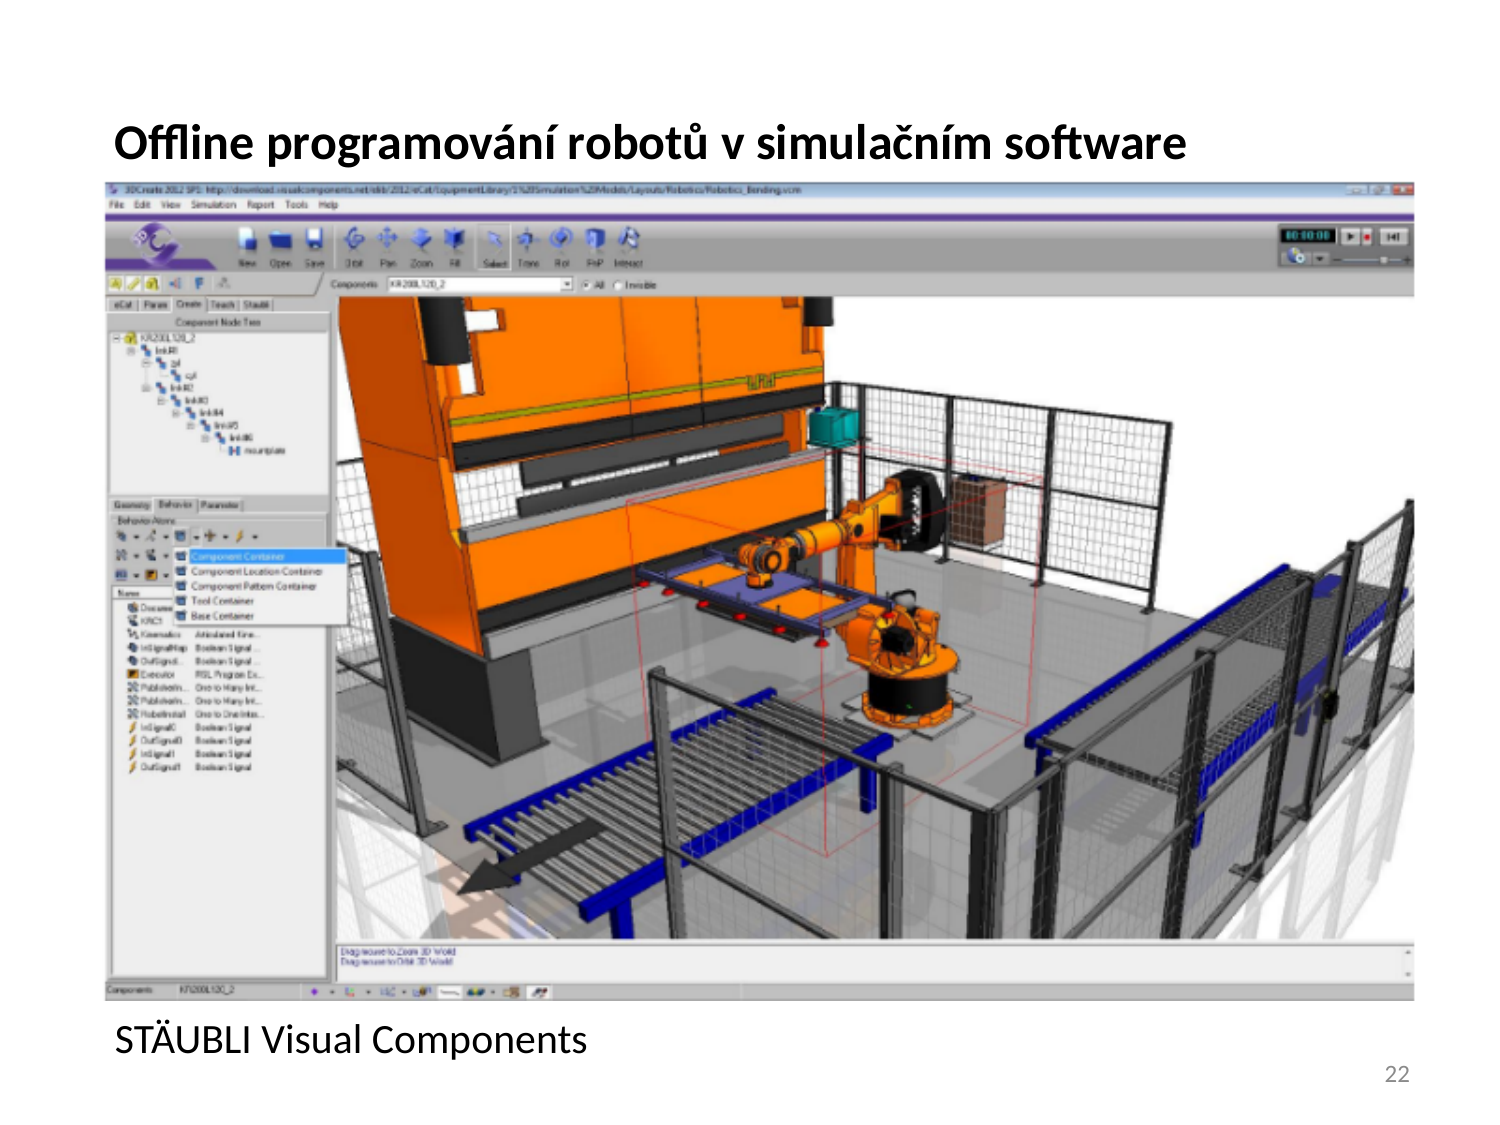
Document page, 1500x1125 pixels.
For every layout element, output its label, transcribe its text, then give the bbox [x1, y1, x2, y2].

text_box Offline programování robotů v simulačním software [100, 101, 1424, 176]
picture [100, 177, 1424, 1002]
text_box STÄUBLI Visual Components [100, 1006, 1424, 1070]
slide_number 22 [1074, 1042, 1425, 1103]
